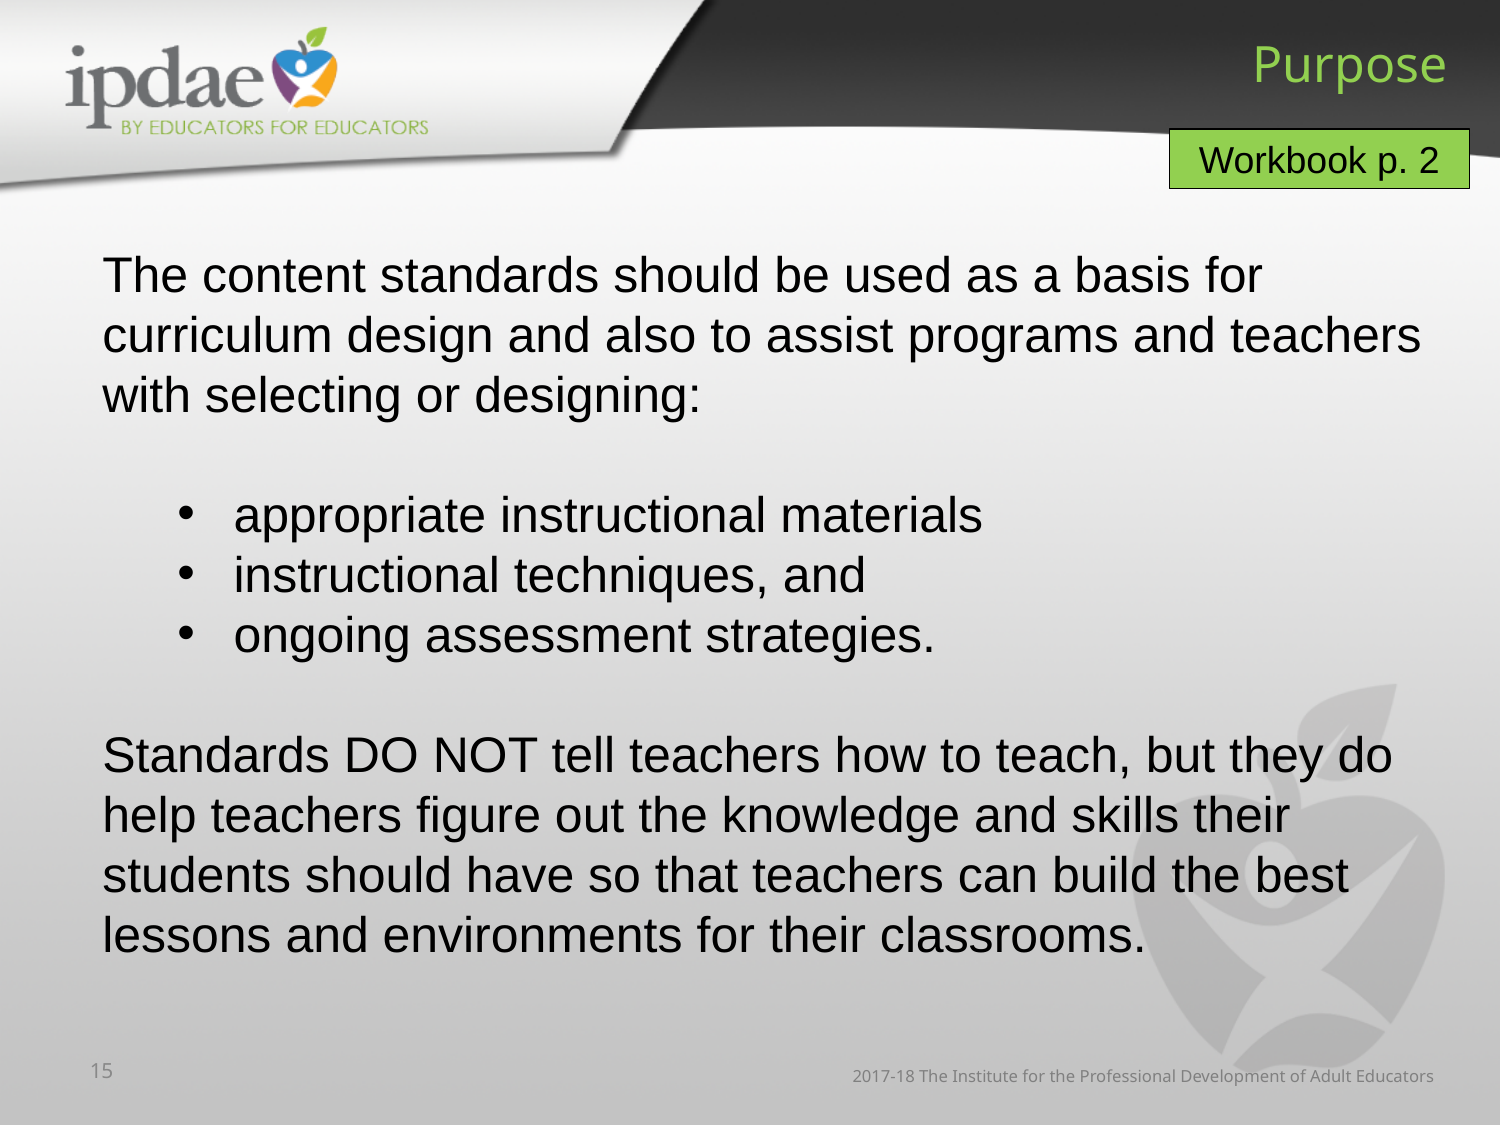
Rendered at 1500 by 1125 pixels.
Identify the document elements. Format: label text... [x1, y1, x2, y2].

text_box Workbook p. 2 [1169, 128, 1470, 189]
text_box 2017-18 The Institute for the Professional Development of Adult Educators [800, 1058, 1450, 1093]
picture [0, 0, 1500, 1125]
text_box The content standards should be used as a basis for curriculum design and also to assist programs and teachers with selecting or designing: appropriate instructional materials instructional techniques, and ongoing assessment strategies. Standards DO NOT tell teachers how to teach, but they do help teachers figure out the knowledge and skills their students should have so that teachers can build the best lessons and environments for their classrooms. [87, 234, 1438, 970]
text_box 15 [74, 1050, 151, 1103]
text_box Purpose [712, 24, 1463, 100]
